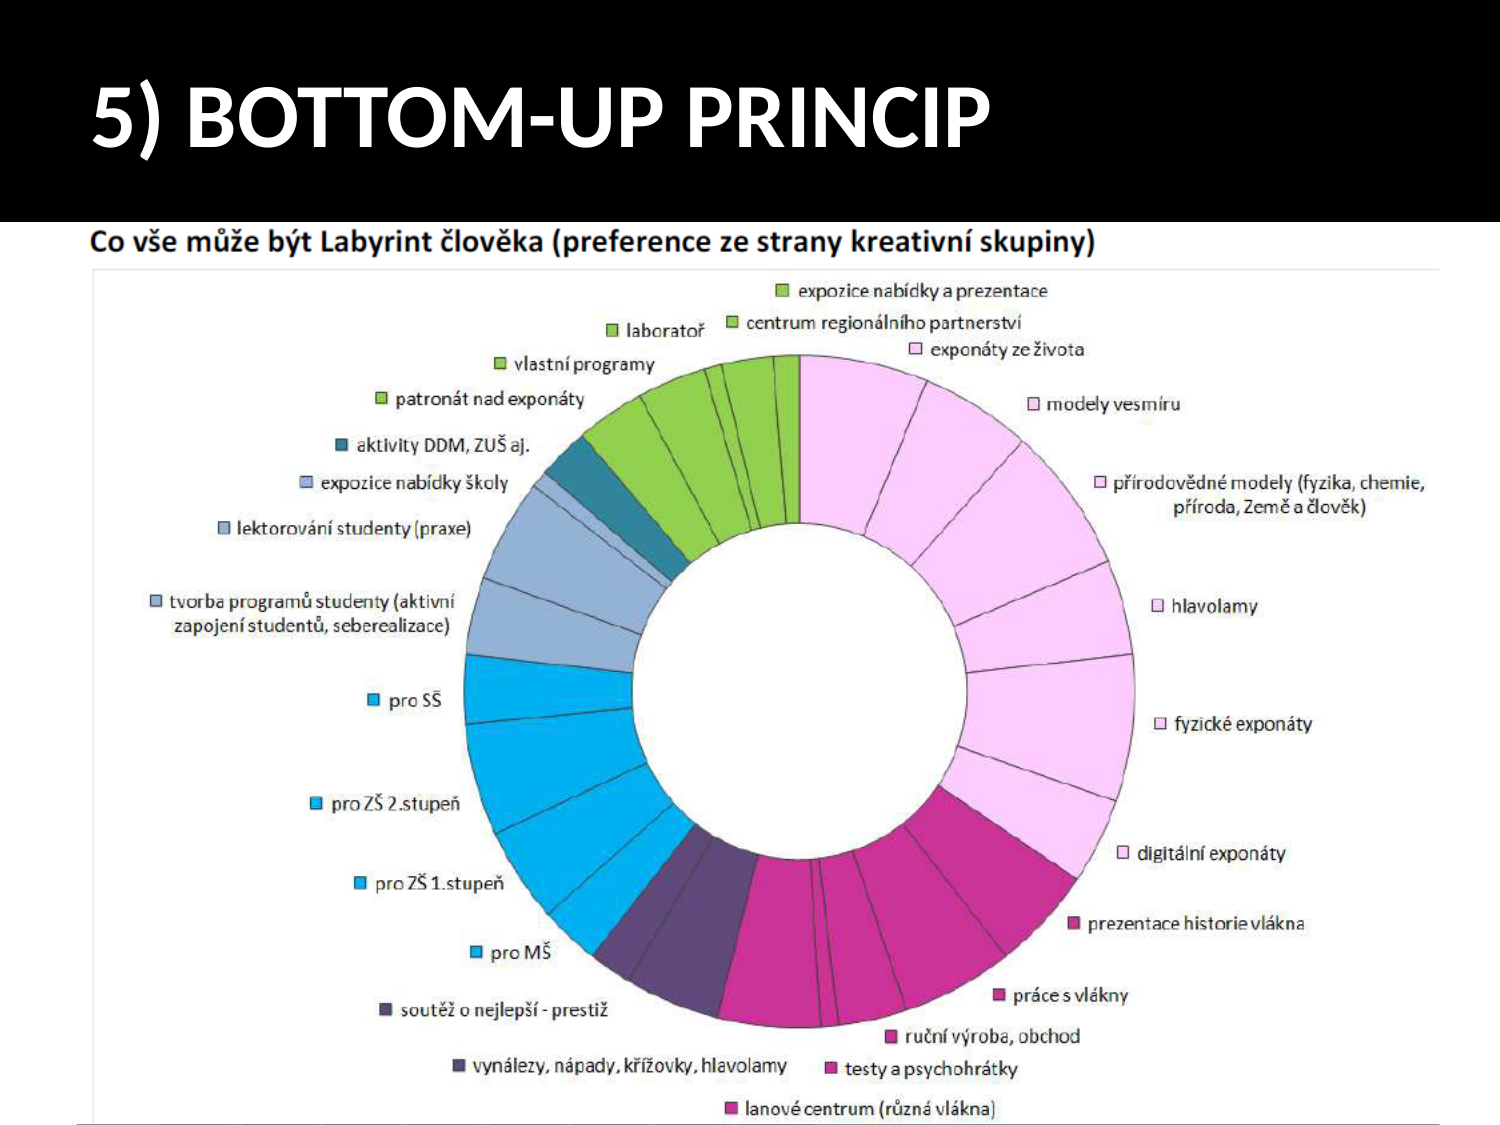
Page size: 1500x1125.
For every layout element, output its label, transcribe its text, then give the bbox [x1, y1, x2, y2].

text_box 5) BOTTOM-UP PRINCIP [74, 17, 1425, 205]
text_box [0, 0, 1500, 222]
picture [76, 219, 1440, 1125]
